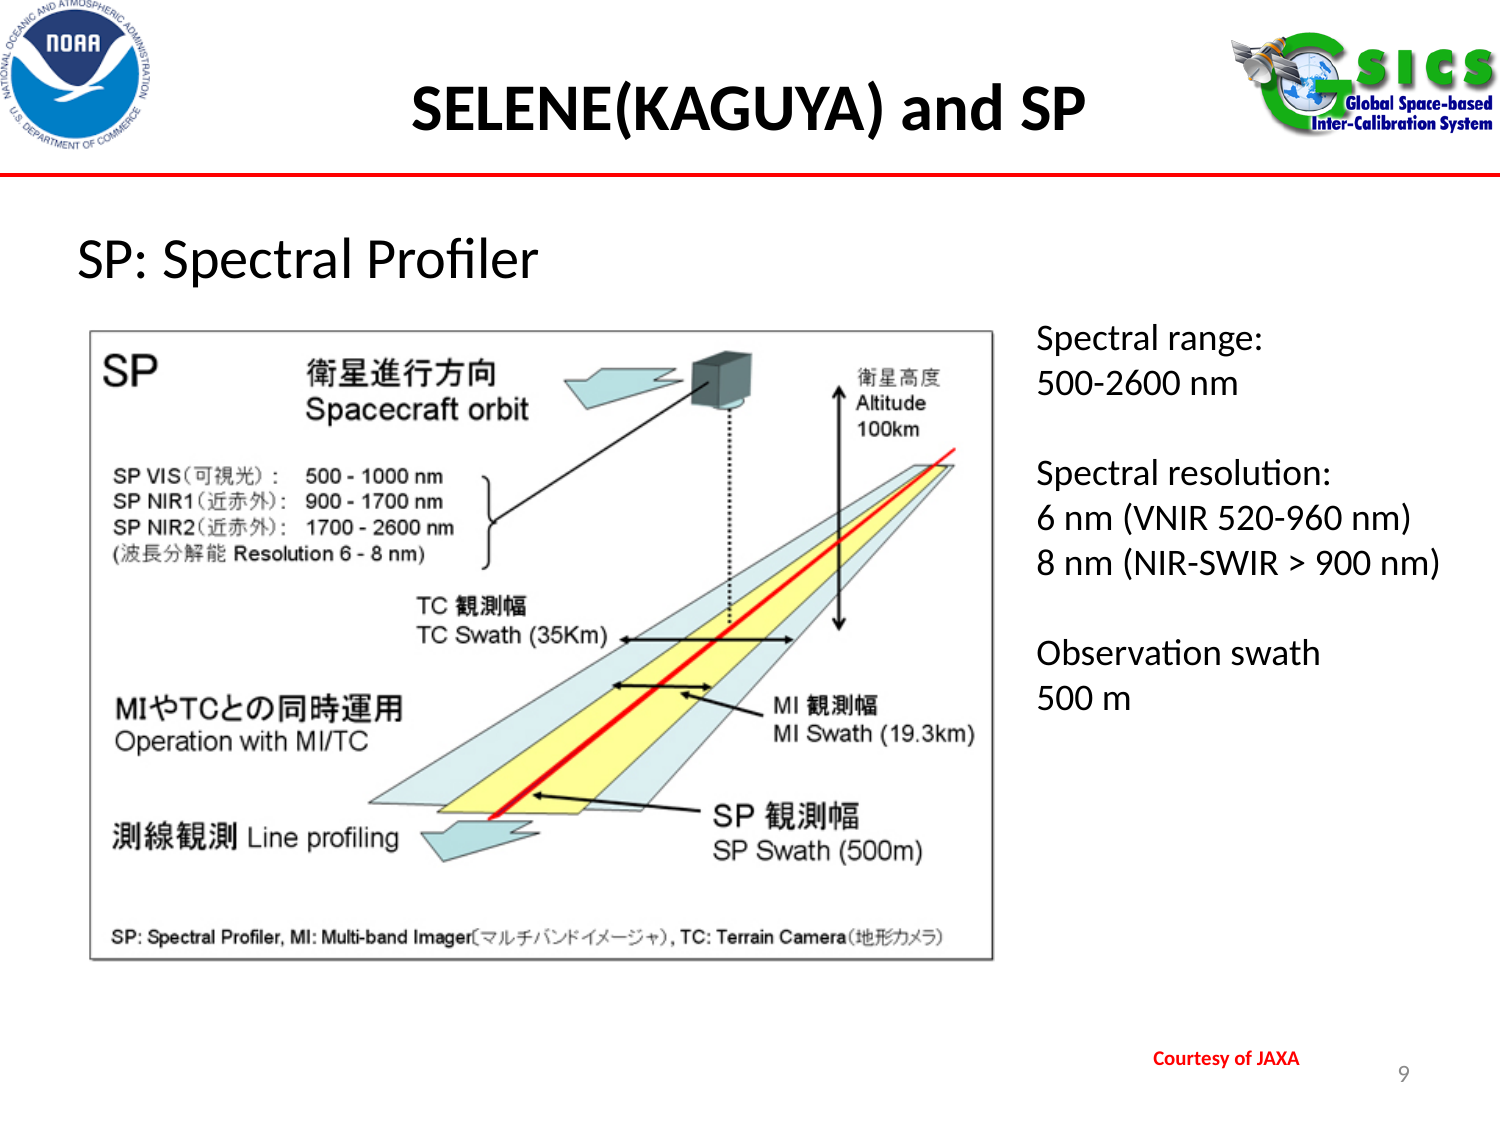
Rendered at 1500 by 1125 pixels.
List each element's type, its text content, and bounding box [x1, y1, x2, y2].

slide_number 9 [1074, 1042, 1425, 1103]
text_box Courtesy of JAXA [1138, 1037, 1315, 1078]
text_box SP: Spectral Profiler [62, 212, 736, 298]
picture [1223, 24, 1500, 138]
title SELENE(KAGUYA) and SP [75, 45, 1425, 163]
picture [0, 0, 150, 150]
text_box Spectral range: 500-2600 nm Spectral resolution: 6 nm (VNIR 520-960 nm) 8 nm (NIR-SWIR > 900 nm) Observation swath 500 m [1021, 305, 1459, 771]
picture [88, 329, 995, 963]
